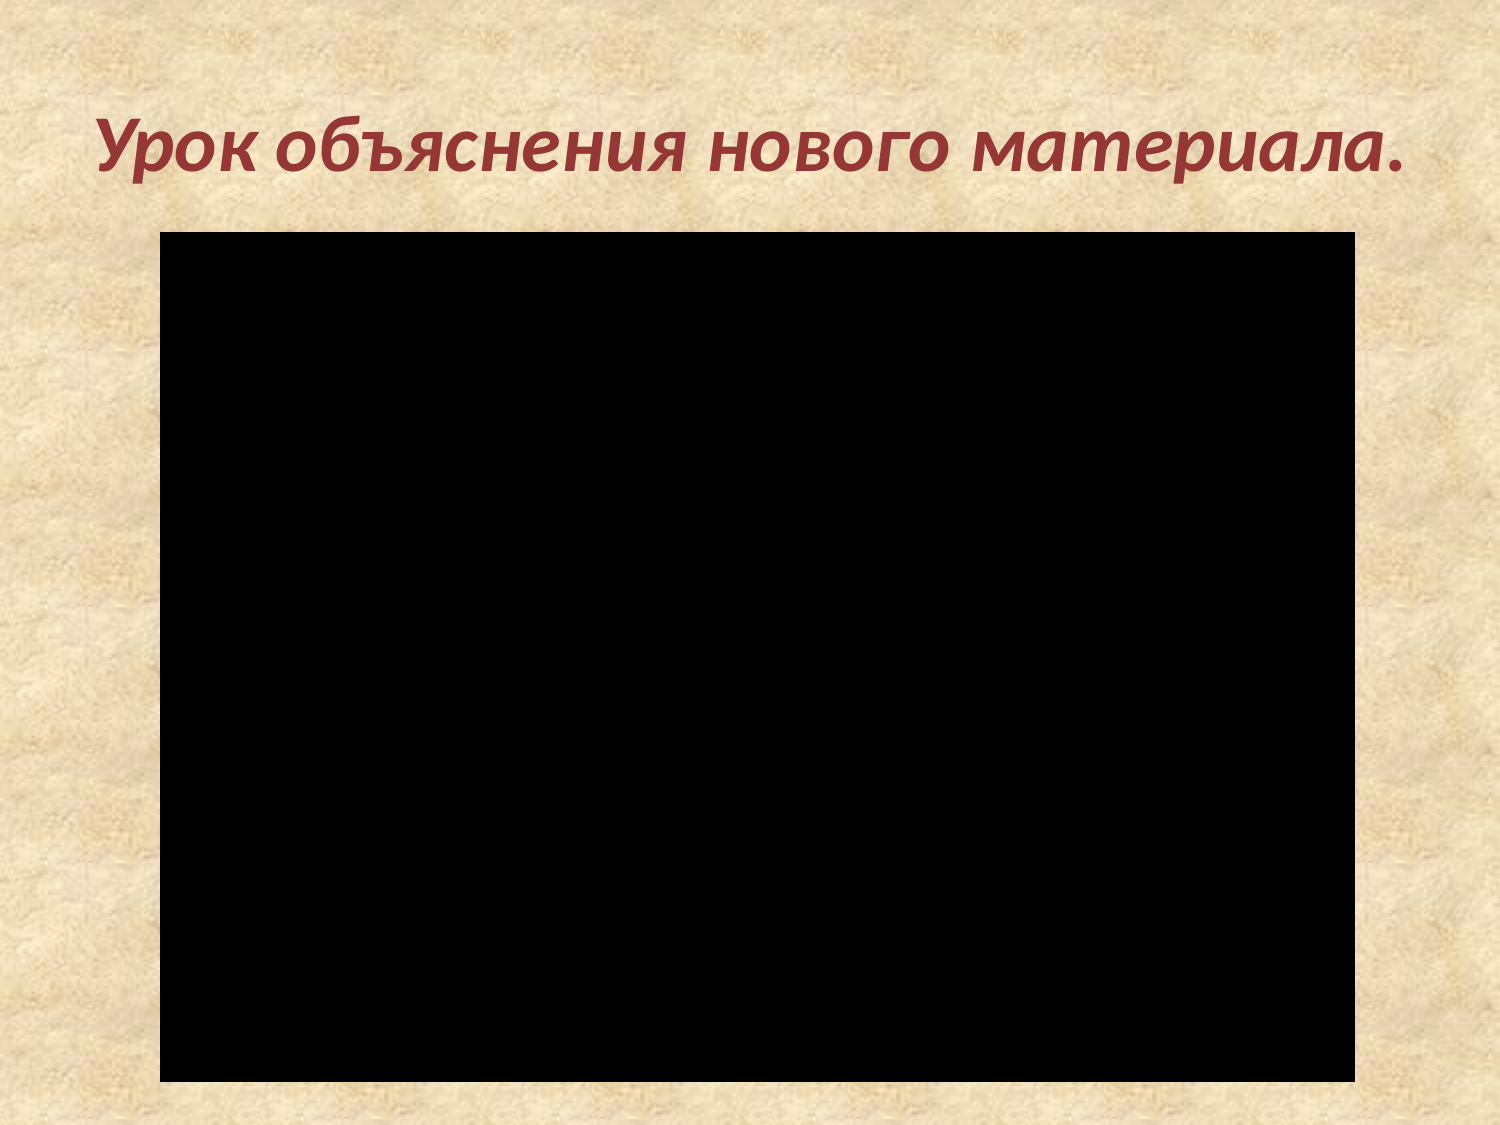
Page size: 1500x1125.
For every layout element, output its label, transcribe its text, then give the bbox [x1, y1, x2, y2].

picture [0, 0, 1500, 1125]
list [159, 231, 1356, 1083]
title Урок объяснения нового материала. [75, 45, 1425, 233]
